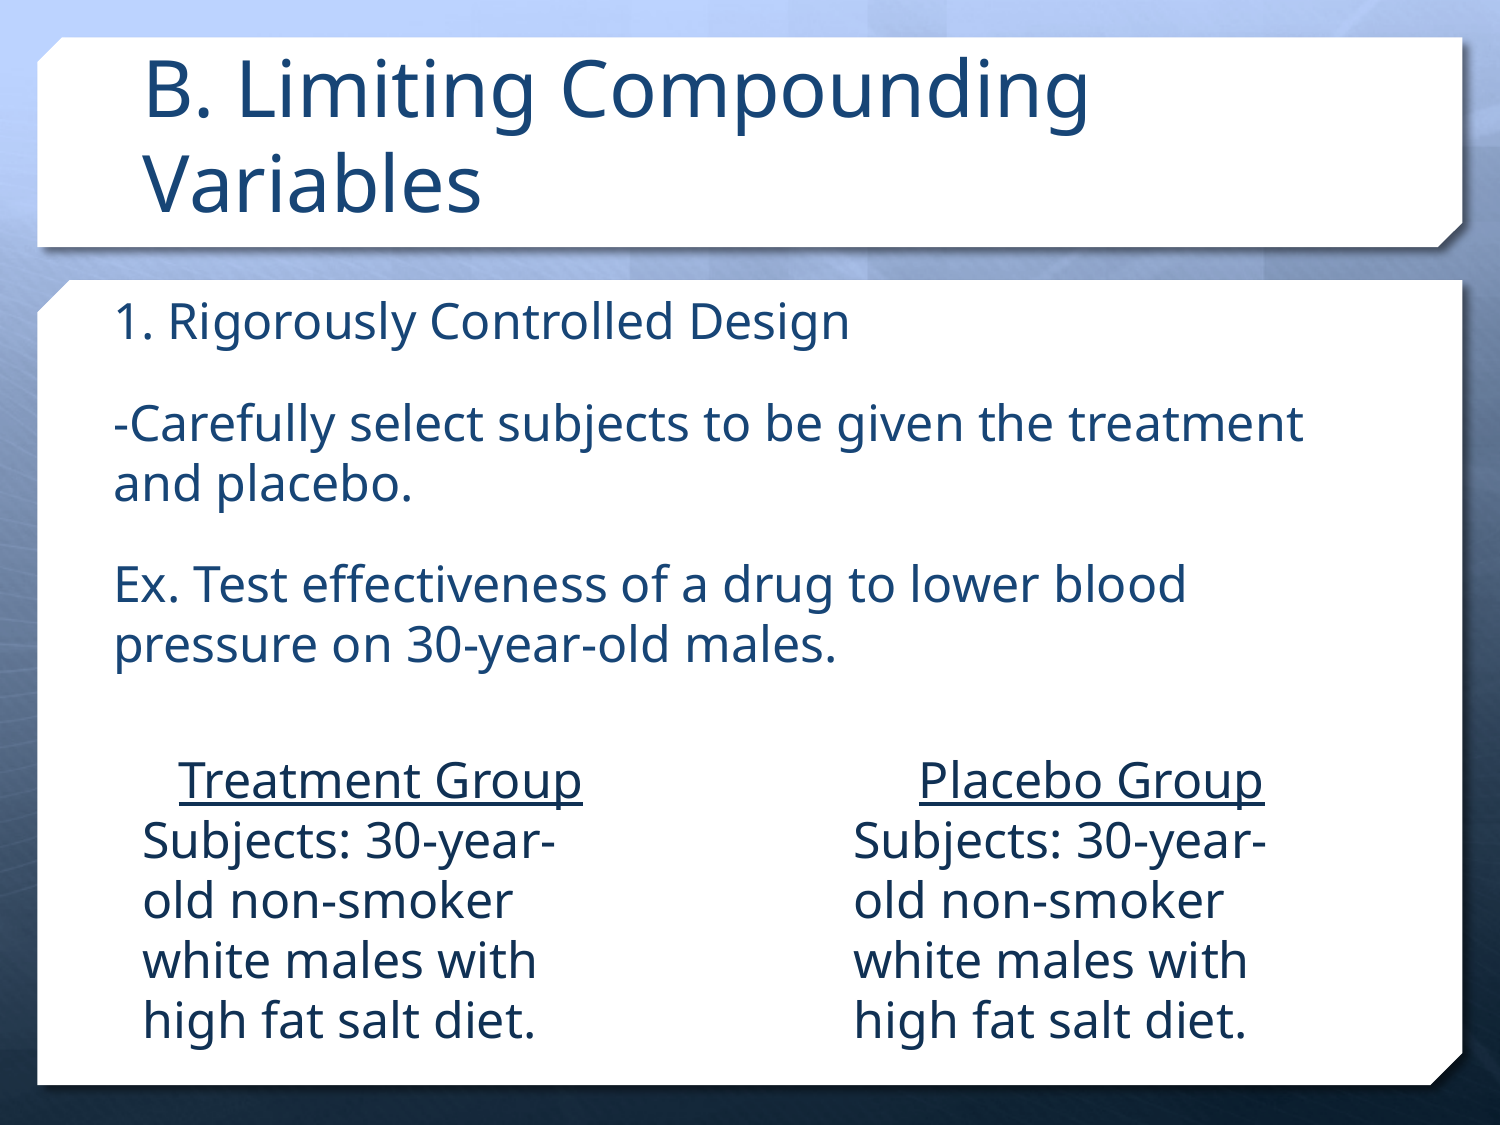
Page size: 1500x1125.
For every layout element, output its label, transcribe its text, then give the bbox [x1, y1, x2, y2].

list 1. Rigorously Controlled Design -Carefully select subjects to be given the treatment and placebo. Ex. Test effectiveness of a drug to lower blood pressure on 30-year-old males. [98, 281, 1394, 666]
text_box Treatment Group Subjects: 30-year-old non-smoker white males with high fat salt diet. [127, 740, 634, 1056]
title B. Limiting Compounding Variables [127, 48, 1372, 236]
text_box Placebo Group Subjects: 30-year-old non-smoker white males with high fat salt diet. [838, 740, 1345, 1056]
